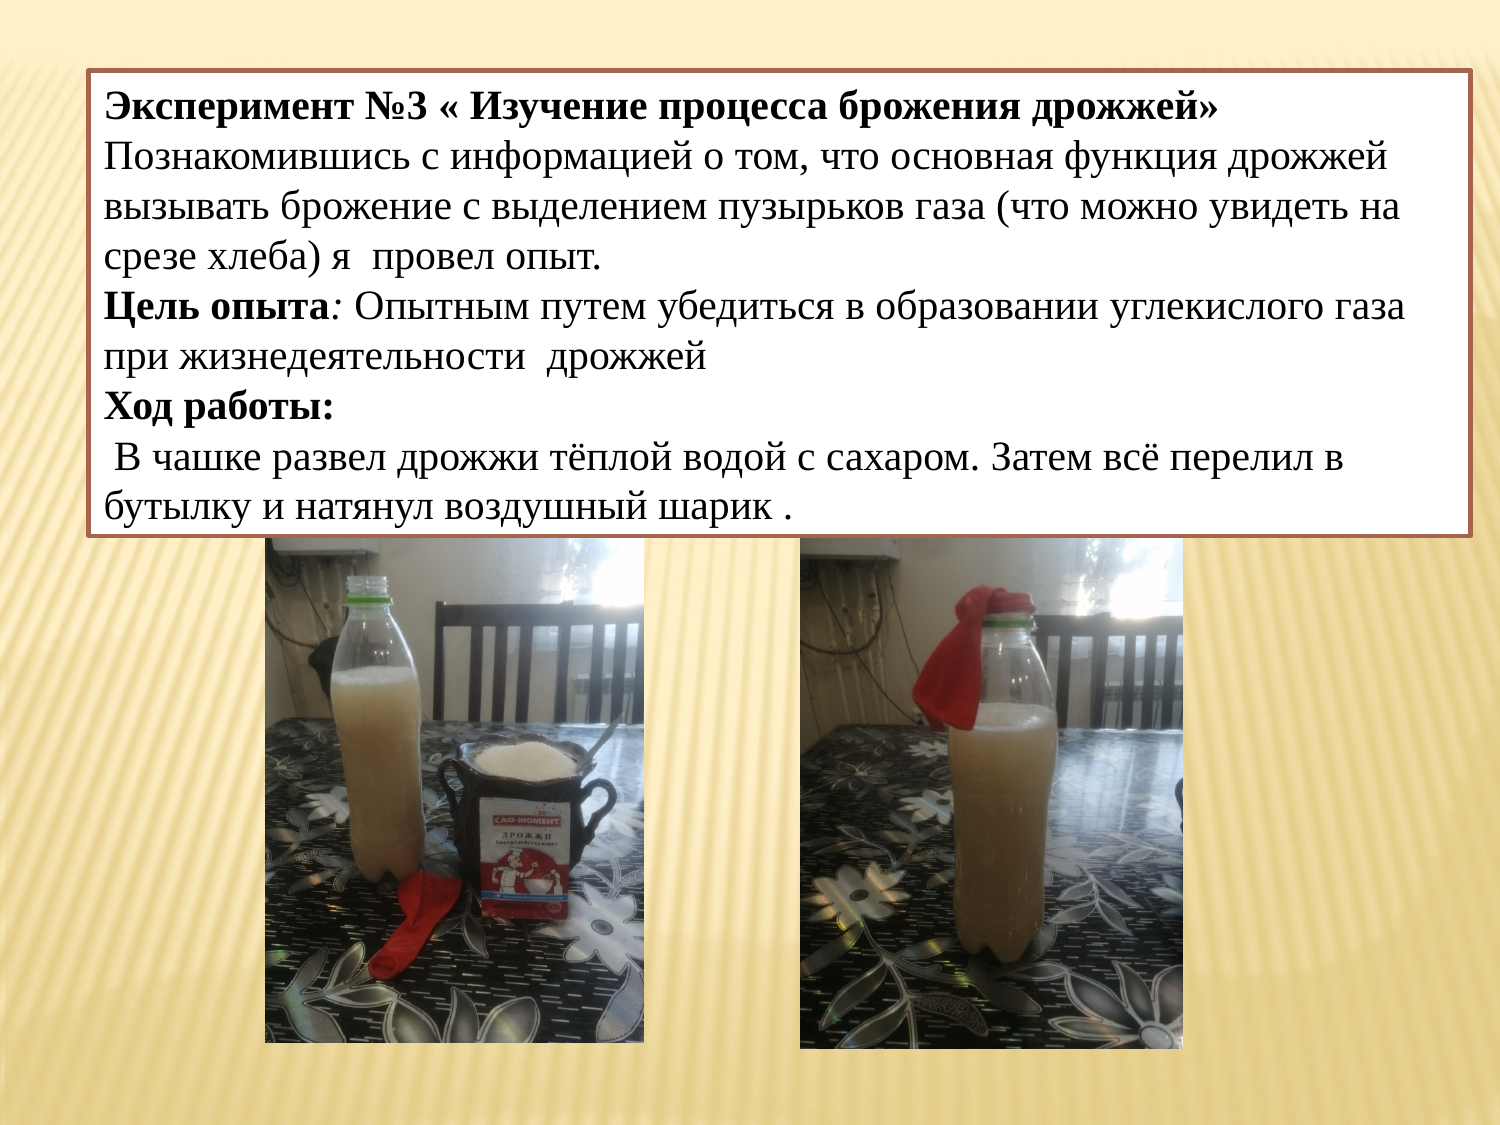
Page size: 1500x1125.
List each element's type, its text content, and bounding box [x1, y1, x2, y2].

text_box Эксперимент №3 « Изучение процесса брожения дрожжей» Познакомившись с информацией о том, что основная функция дрожжей вызывать брожение с выделением пузырьков газа (что можно увидеть на срезе хлеба) я провел опыт. Цель опыта: Опытным путем убедиться в образовании углекислого газа при жизнедеятельности дрожжей Ход работы: В чашке развел дрожжи тёплой водой с сахаром. Затем всё перелил в бутылку и натянул воздушный шарик . [86, 68, 1473, 538]
picture [799, 538, 1183, 1049]
picture [265, 538, 644, 1044]
